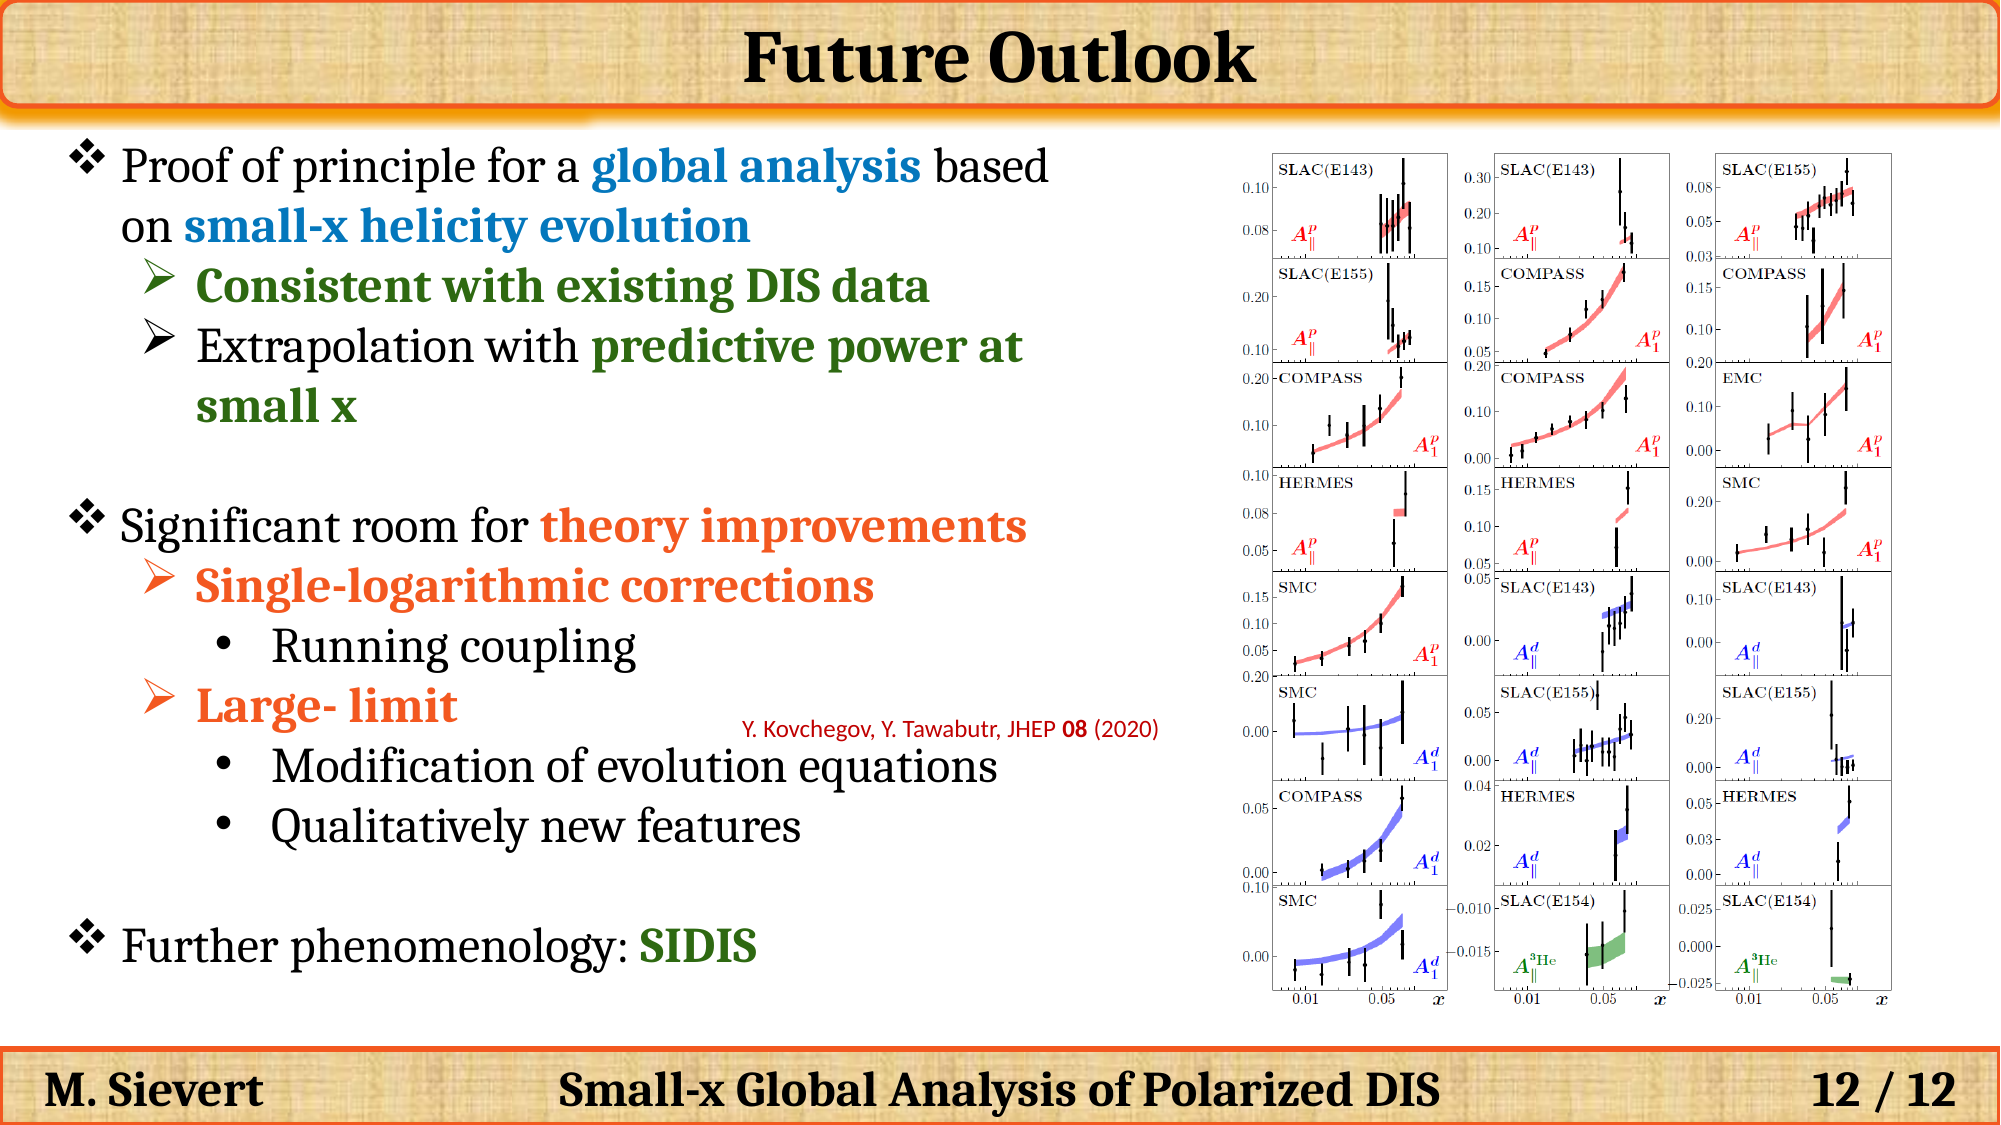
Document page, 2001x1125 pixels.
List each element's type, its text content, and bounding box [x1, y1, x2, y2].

text_box Future Outlook [0, 0, 2000, 105]
picture [1236, 142, 1900, 1013]
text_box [0, 1049, 2000, 1125]
text_box Y. Kovchegov, Y. Tawabutr, JHEP 08 (2020) [714, 704, 1188, 750]
